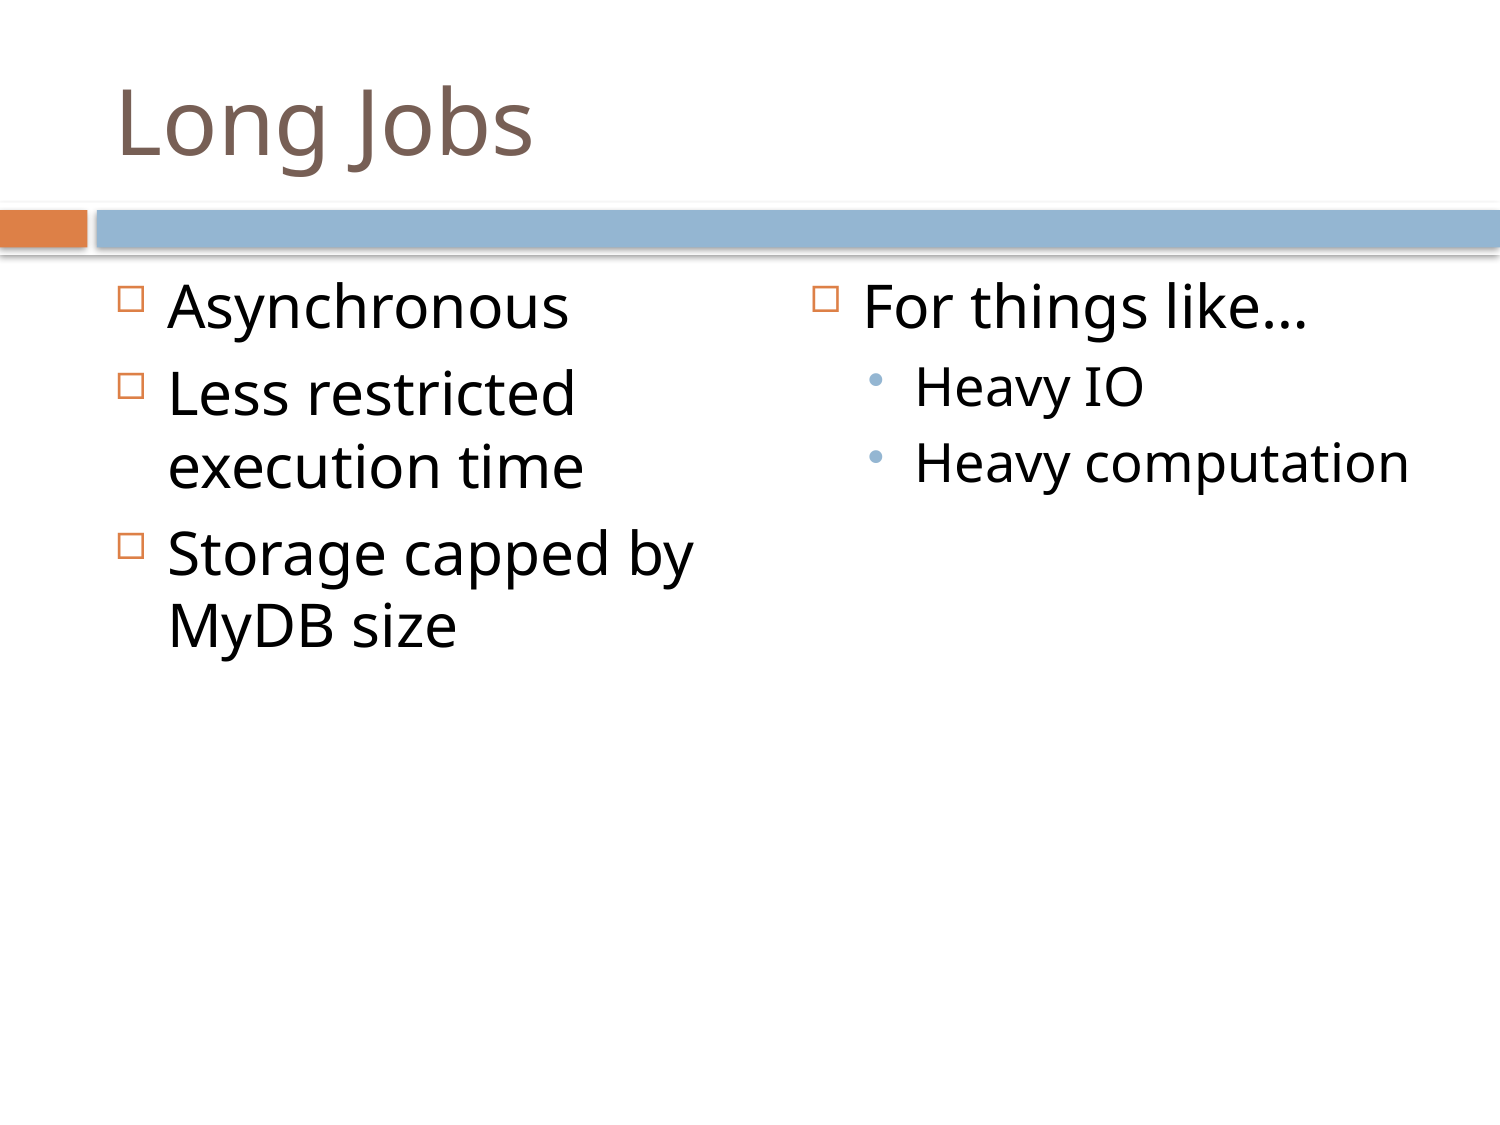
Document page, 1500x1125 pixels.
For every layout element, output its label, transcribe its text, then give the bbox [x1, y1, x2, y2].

list Asynchronous Less restricted execution time Storage capped by MyDB size [99, 260, 738, 1011]
title Long Jobs [99, 37, 1438, 200]
list For things like… Heavy IO Heavy computation [794, 260, 1433, 1011]
